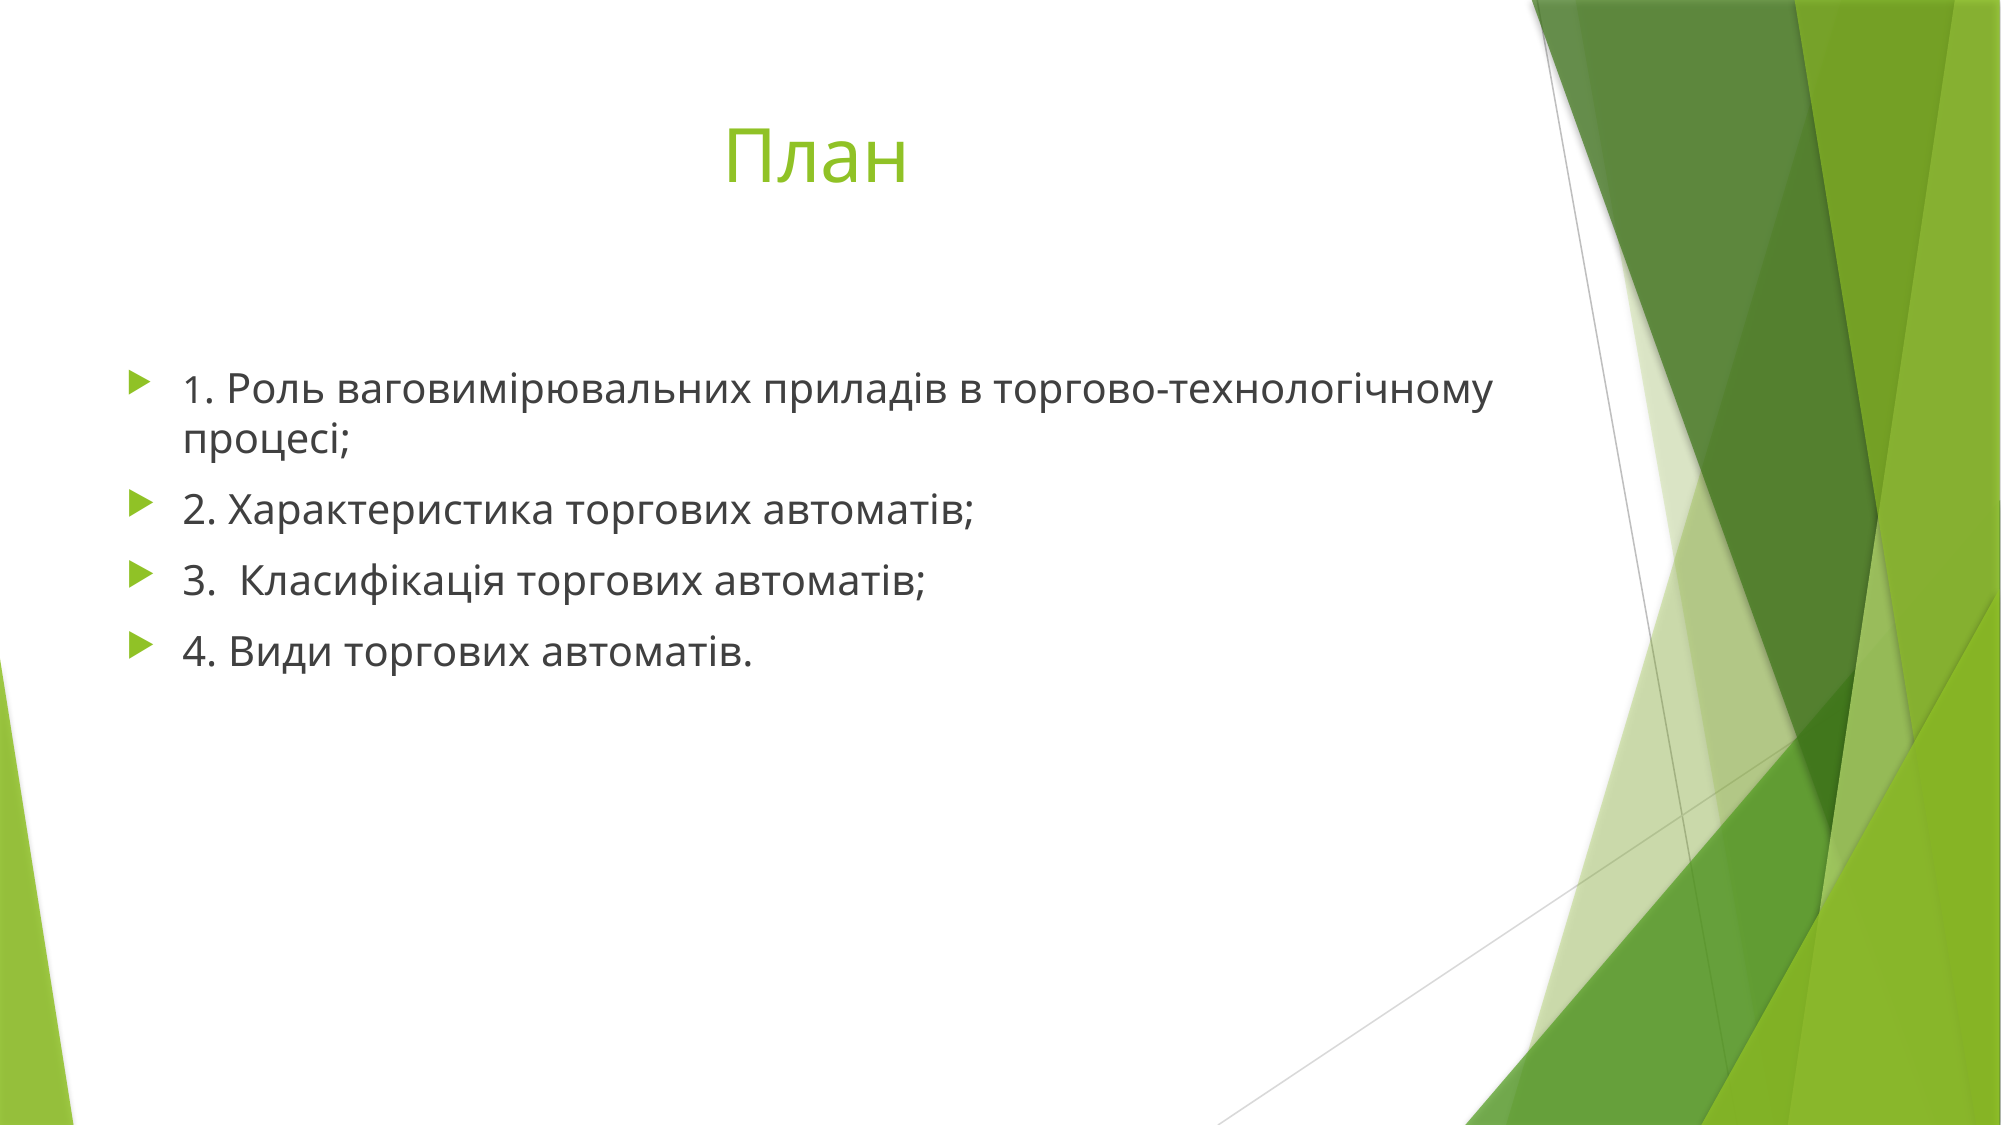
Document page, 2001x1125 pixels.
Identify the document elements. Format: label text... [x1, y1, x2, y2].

title План [111, 99, 1522, 317]
list 1. Роль ваговимірювальних приладів в торгово-технологічному процесі; 2. Характеристика торгових автоматів; 3. Класифікація торгових автоматів; 4. Види торгових автоматів. [111, 354, 1522, 992]
